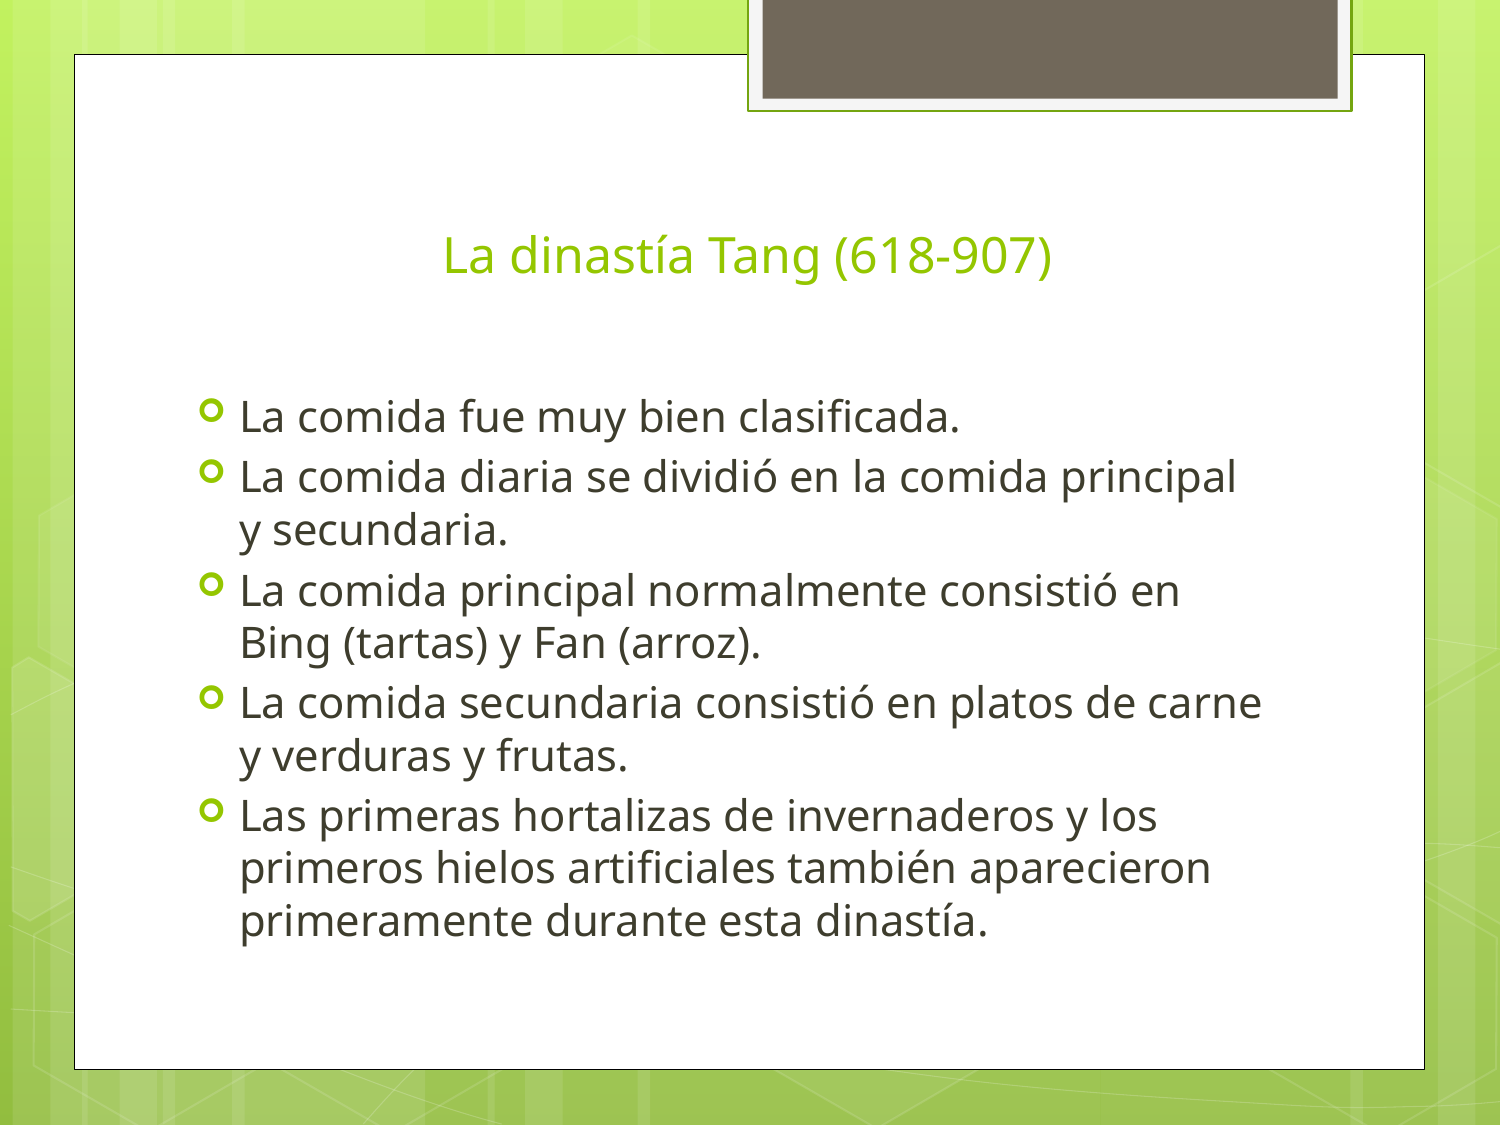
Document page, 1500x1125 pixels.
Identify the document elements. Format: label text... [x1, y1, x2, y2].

title La dinastía Tang (618-907) [171, 174, 1324, 291]
list La comida fue muy bien clasificada. La comida diaria se dividió en la comida principal y secundaria. La comida principal normalmente consistió en Bing (tartas) y Fan (arroz). La comida secundaria consistió en platos de carne y verduras y frutas. Las primeras hortalizas de invernaderos y los primeros hielos artificiales también aparecieron primeramente durante esta dinastía. [171, 381, 1283, 957]
